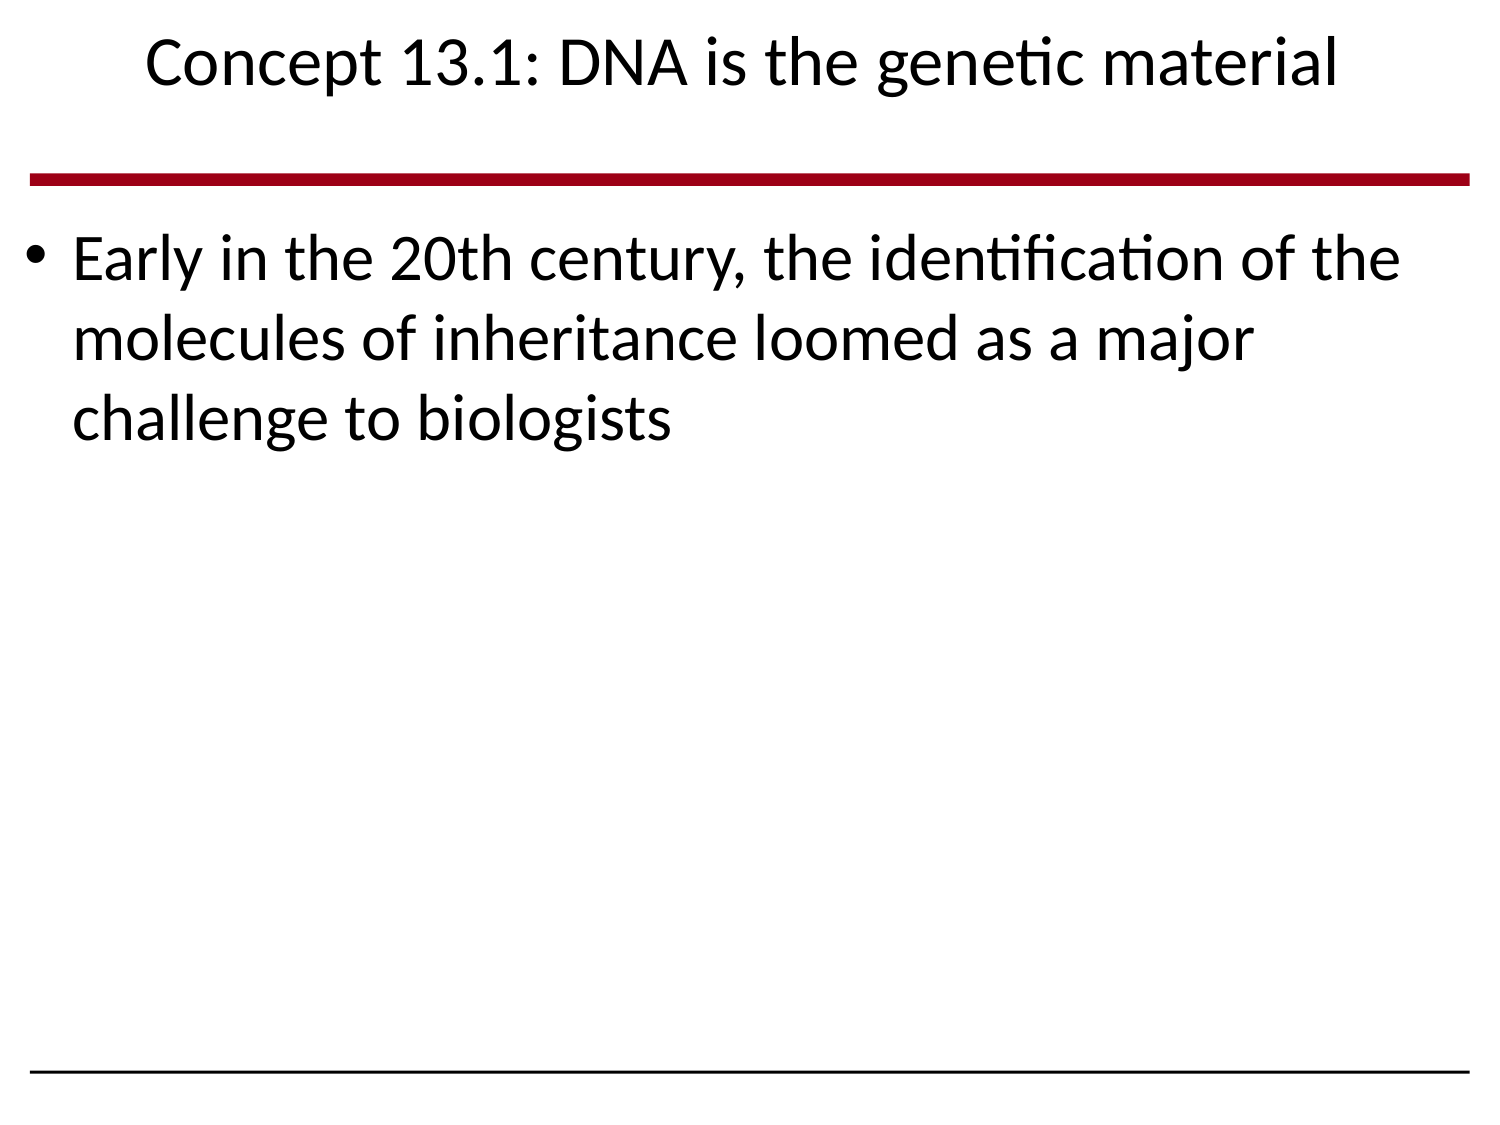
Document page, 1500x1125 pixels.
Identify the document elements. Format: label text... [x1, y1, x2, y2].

list Early in the 20th century, the identification of the molecules of inheritance loomed as a major challenge to biologists [9, 206, 1430, 913]
title Concept 13.1: DNA is the genetic material [12, 24, 1475, 112]
